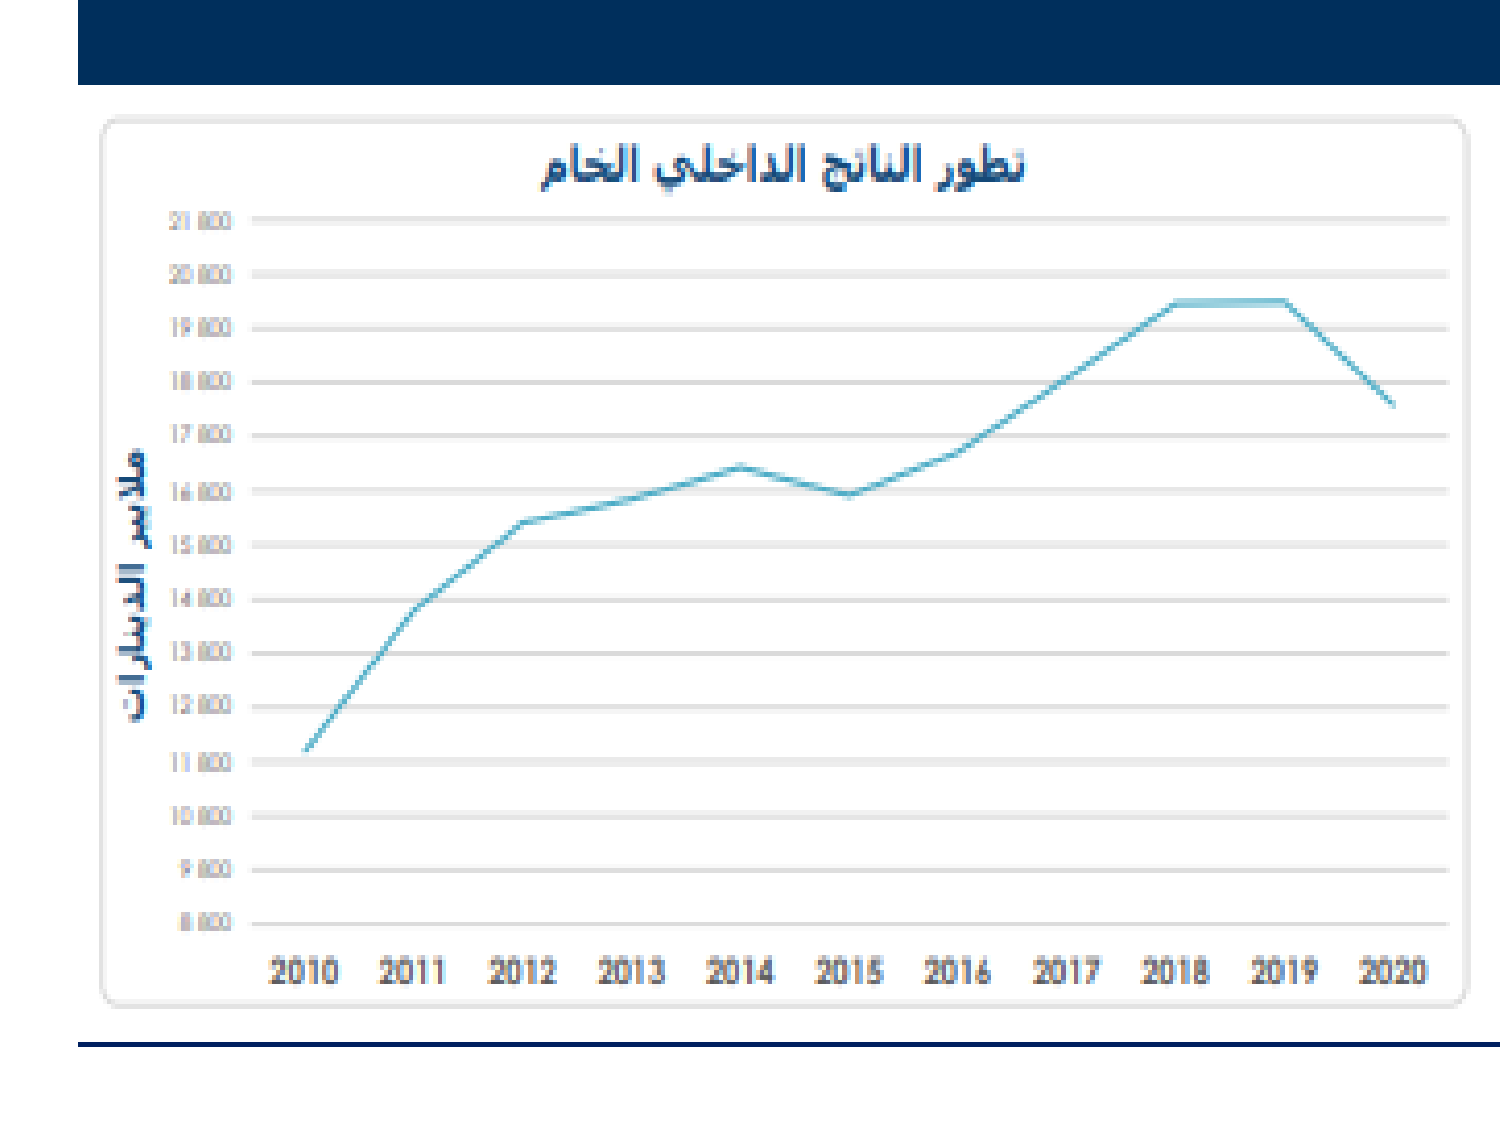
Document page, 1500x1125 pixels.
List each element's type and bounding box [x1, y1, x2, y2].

list [0, 0, 1500, 1125]
